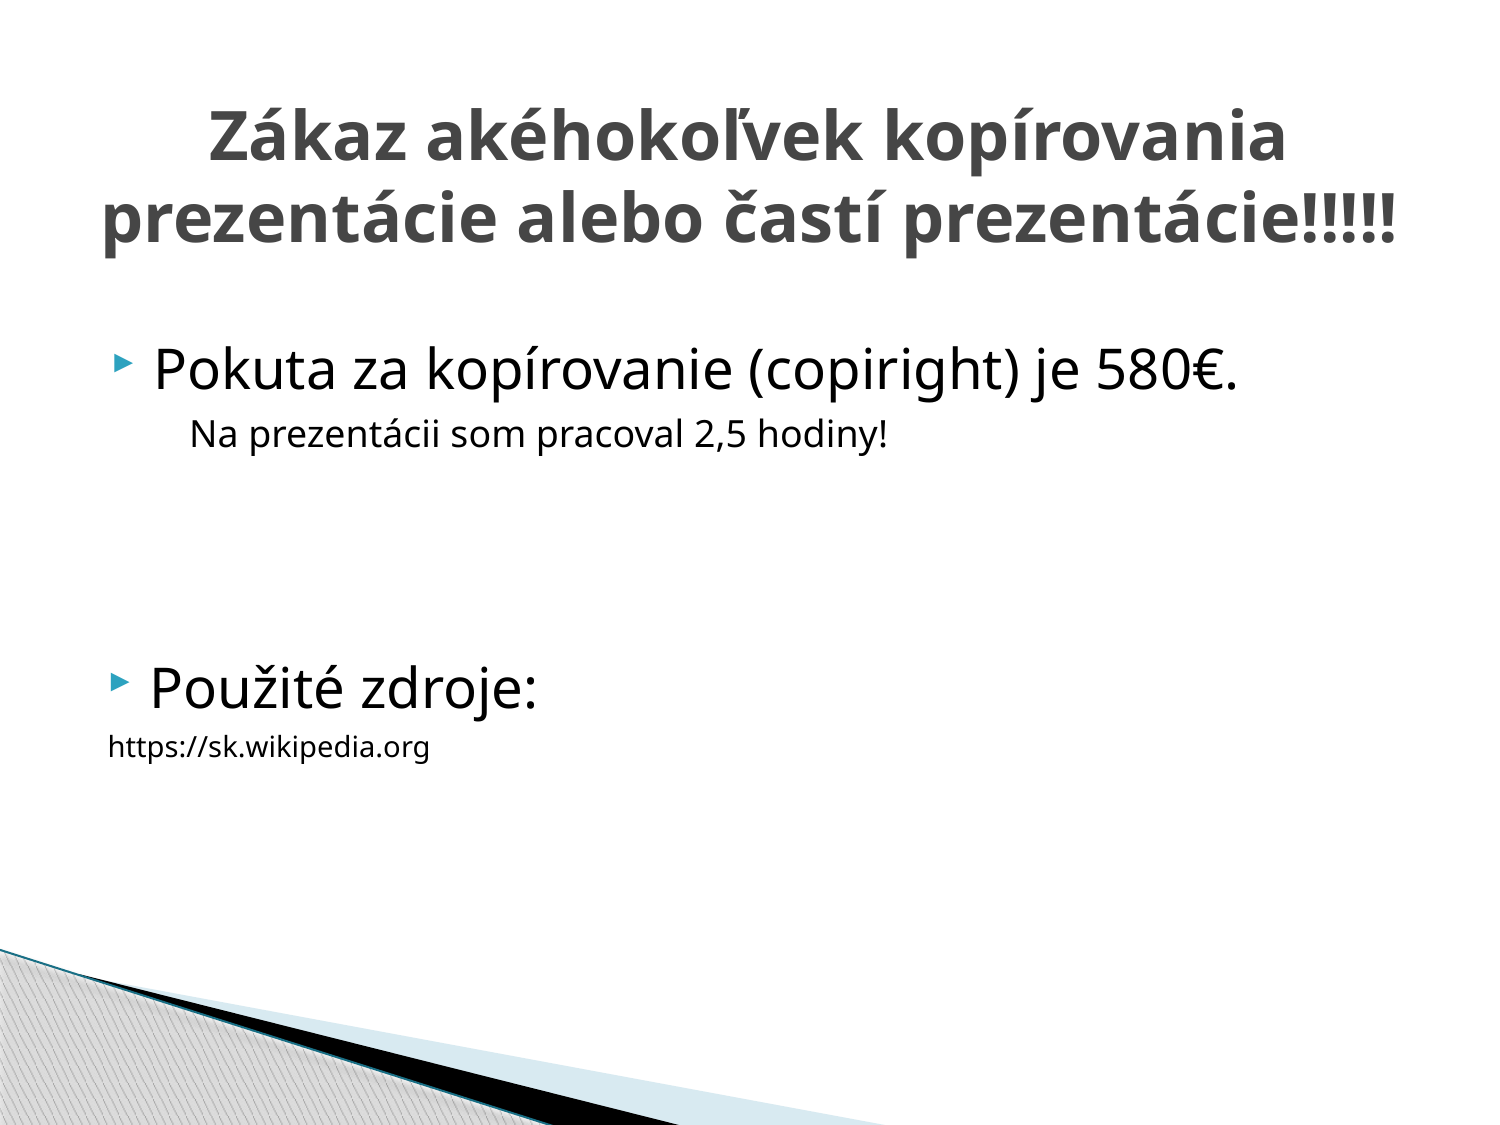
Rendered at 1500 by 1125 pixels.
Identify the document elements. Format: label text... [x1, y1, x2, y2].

title Zákaz akéhokoľvek kopírovania prezentácie alebo častí prezentácie!!!!! [75, 45, 1425, 303]
text_box Použité zdroje: https://sk.wikipedia.org [74, 645, 1425, 788]
list Pokuta za kopírovanie (copiright) je 580€. Na prezentácii som pracoval 2,5 hodiny! [78, 326, 1429, 622]
